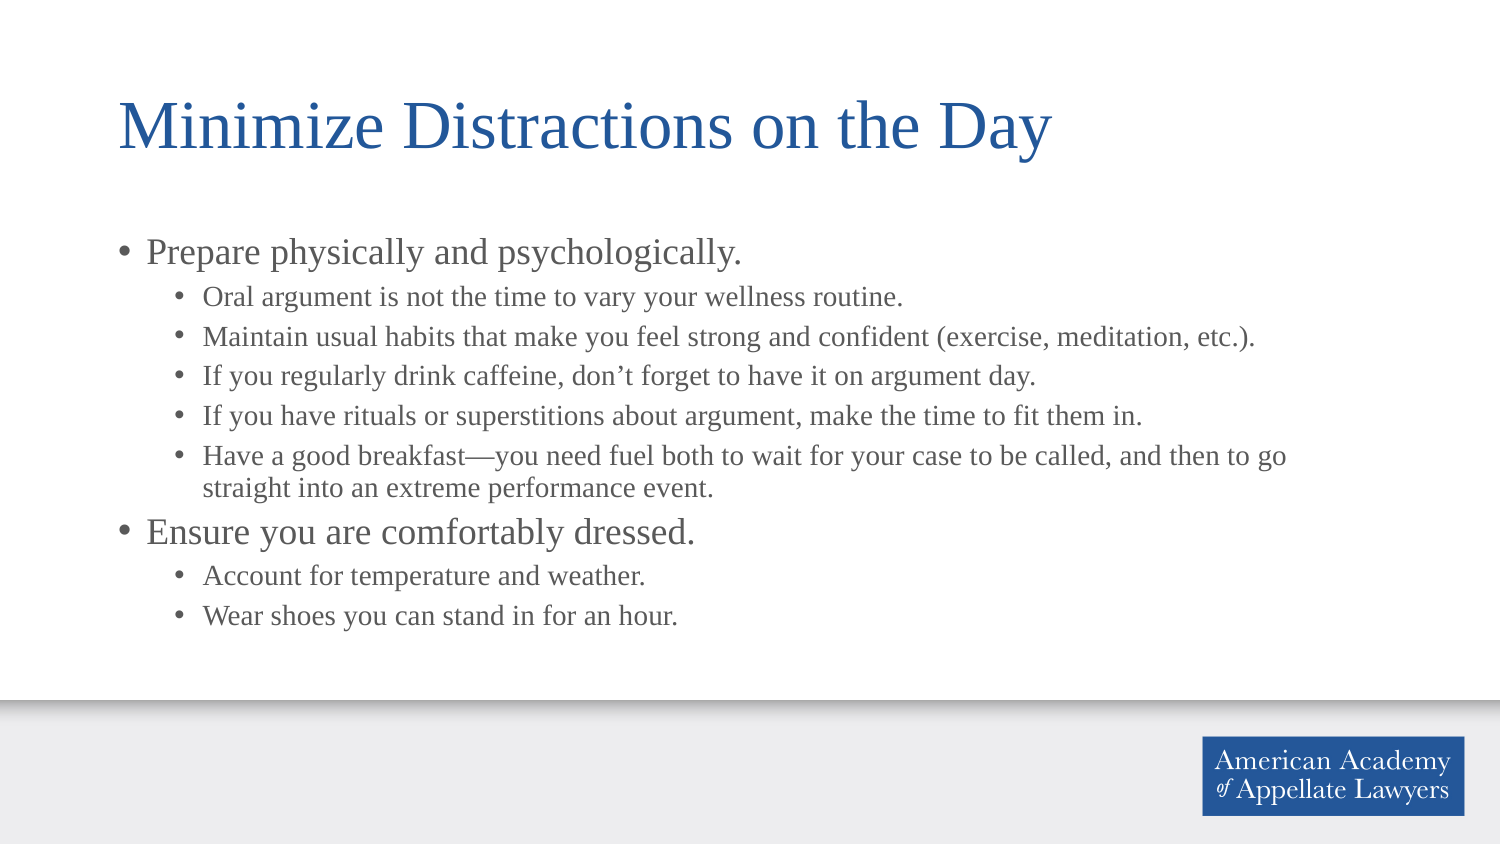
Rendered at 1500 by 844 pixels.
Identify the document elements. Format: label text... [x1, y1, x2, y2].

picture [0, 0, 1500, 844]
title Minimize Distractions on the Day [103, 44, 1397, 208]
list Prepare physically and psychologically. Oral argument is not the time to vary your wellness routine. Maintain usual habits that make you feel strong and confident (exercise, meditation, etc.). If you regularly drink caffeine, don’t forget to have it on argument day. If you have rituals or superstitions about argument, make the time to fit them in. Have a good breakfast—you need fuel both to wait for your case to be called, and then to go straight into an extreme performance event. Ensure you are comfortably dressed. Account for temperature and weather. Wear shoes you can stand in for an hour. [103, 224, 1397, 690]
